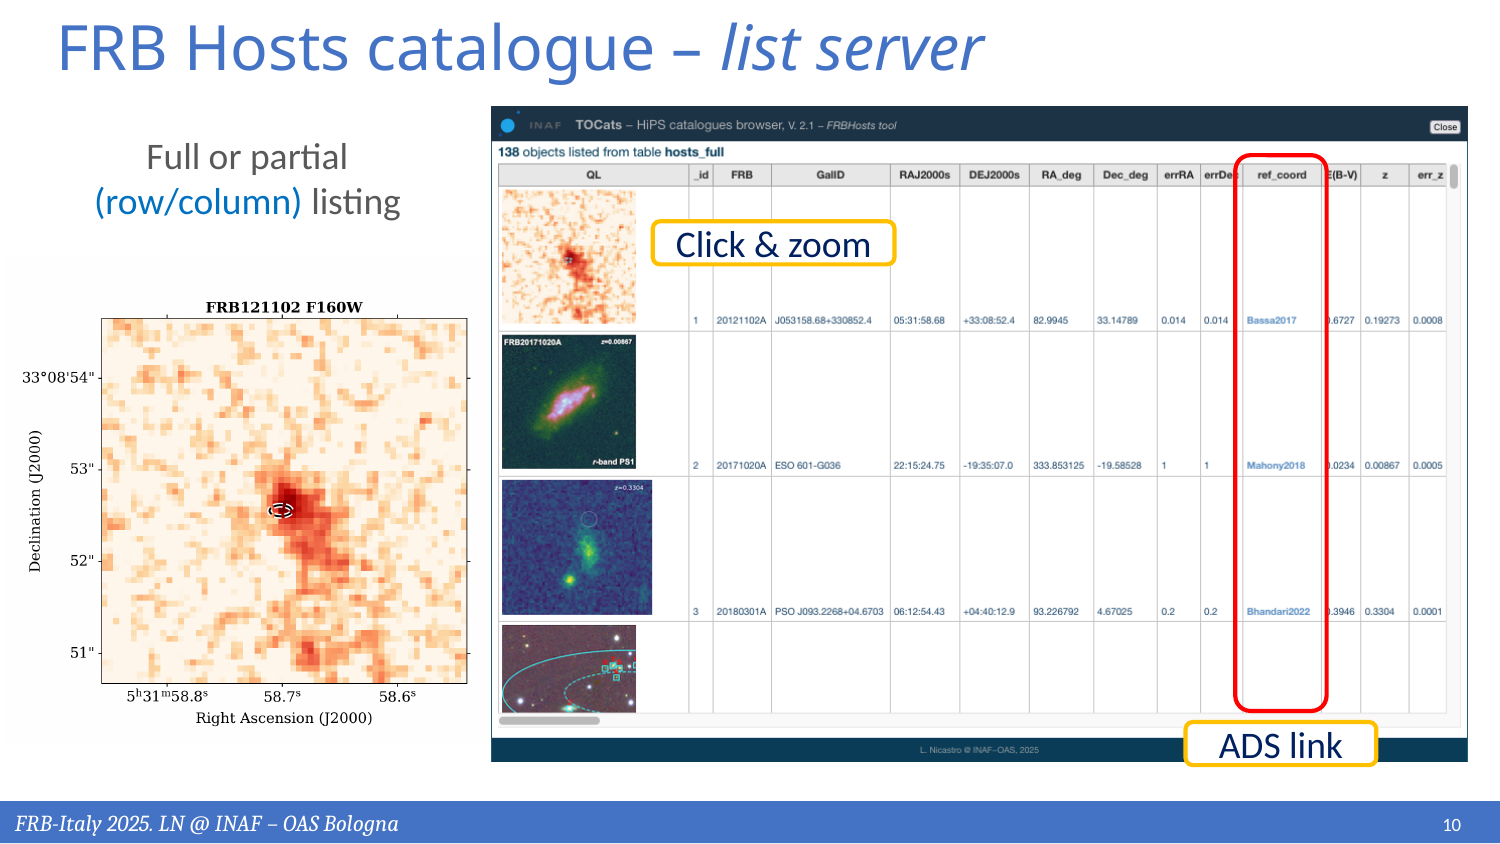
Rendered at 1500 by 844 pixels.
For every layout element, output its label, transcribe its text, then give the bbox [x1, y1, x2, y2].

text_box ADS link [1185, 762, 1377, 767]
text_box FRB-Italy 2025. LN @ INAF – OAS Bologna [0, 801, 1500, 844]
text_box Full or partial (row/column) listing [76, 124, 419, 230]
text_box FRB Hosts catalogue – list server [41, 9, 1459, 99]
slide_number 10 [1417, 809, 1477, 839]
picture [4, 105, 1471, 762]
